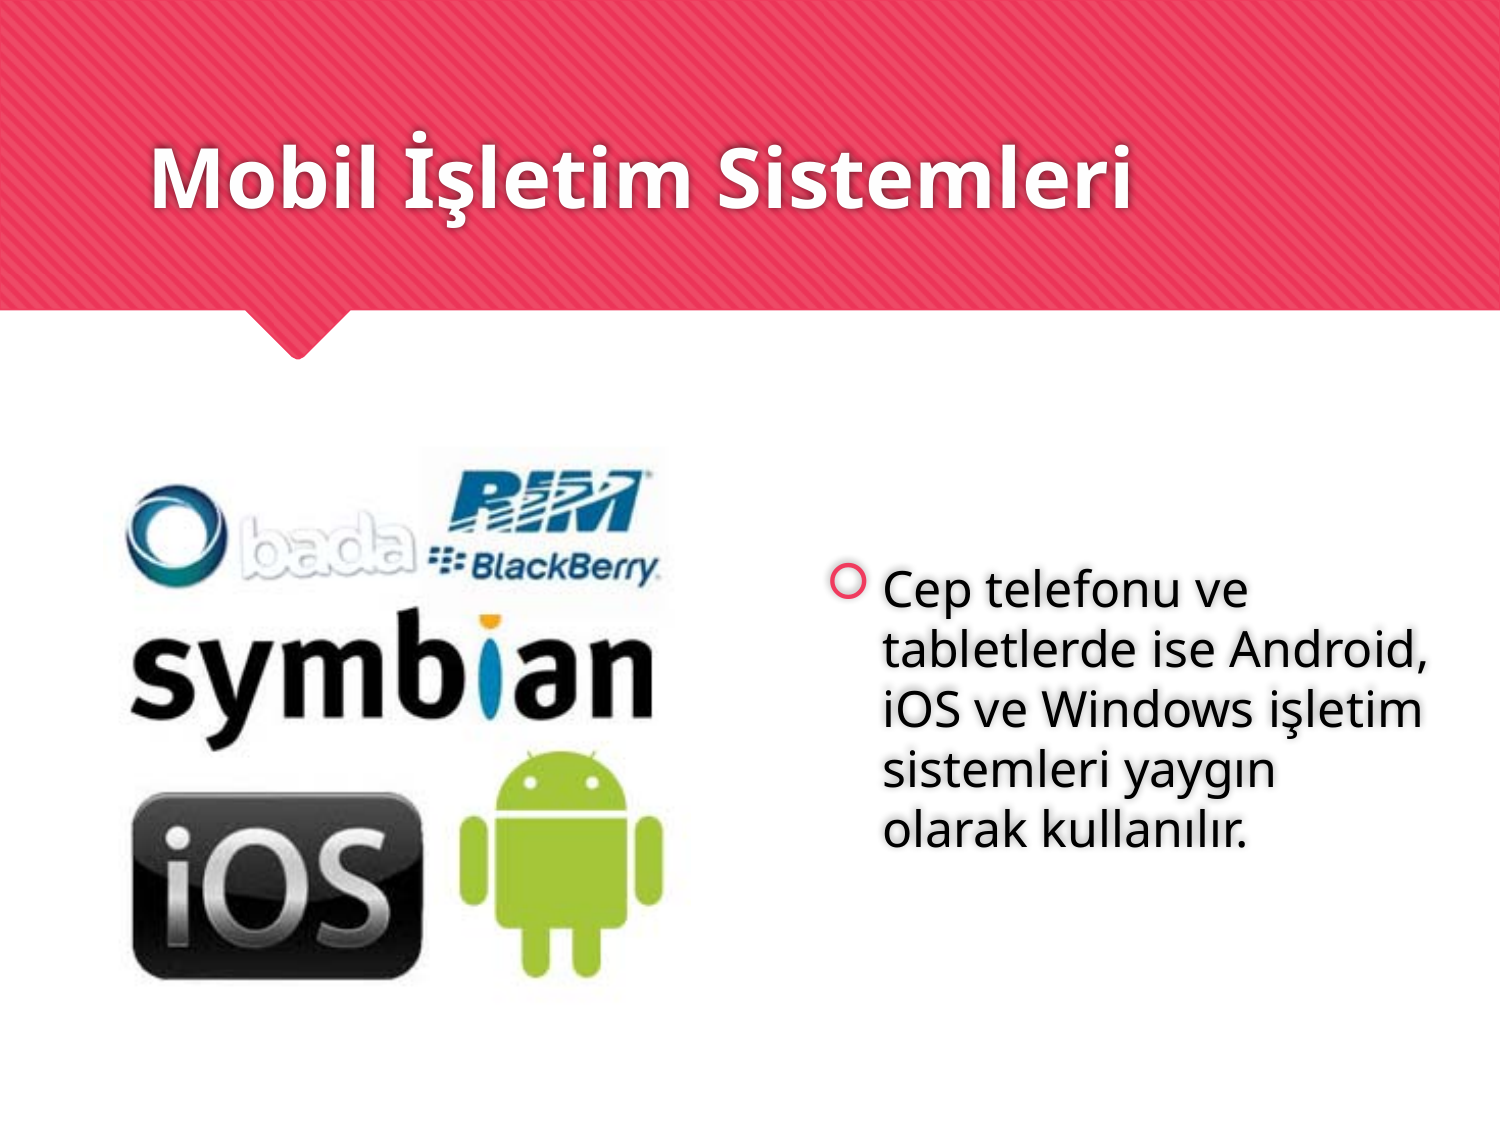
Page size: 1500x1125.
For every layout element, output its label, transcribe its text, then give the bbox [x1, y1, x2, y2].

list Cep telefonu ve tabletlerde ise Android, iOS ve Windows işletim sistemleri yaygın olarak kullanılır. [811, 381, 1448, 1033]
title Mobil İşletim Sistemleri [132, 73, 1368, 233]
picture [103, 415, 691, 1007]
